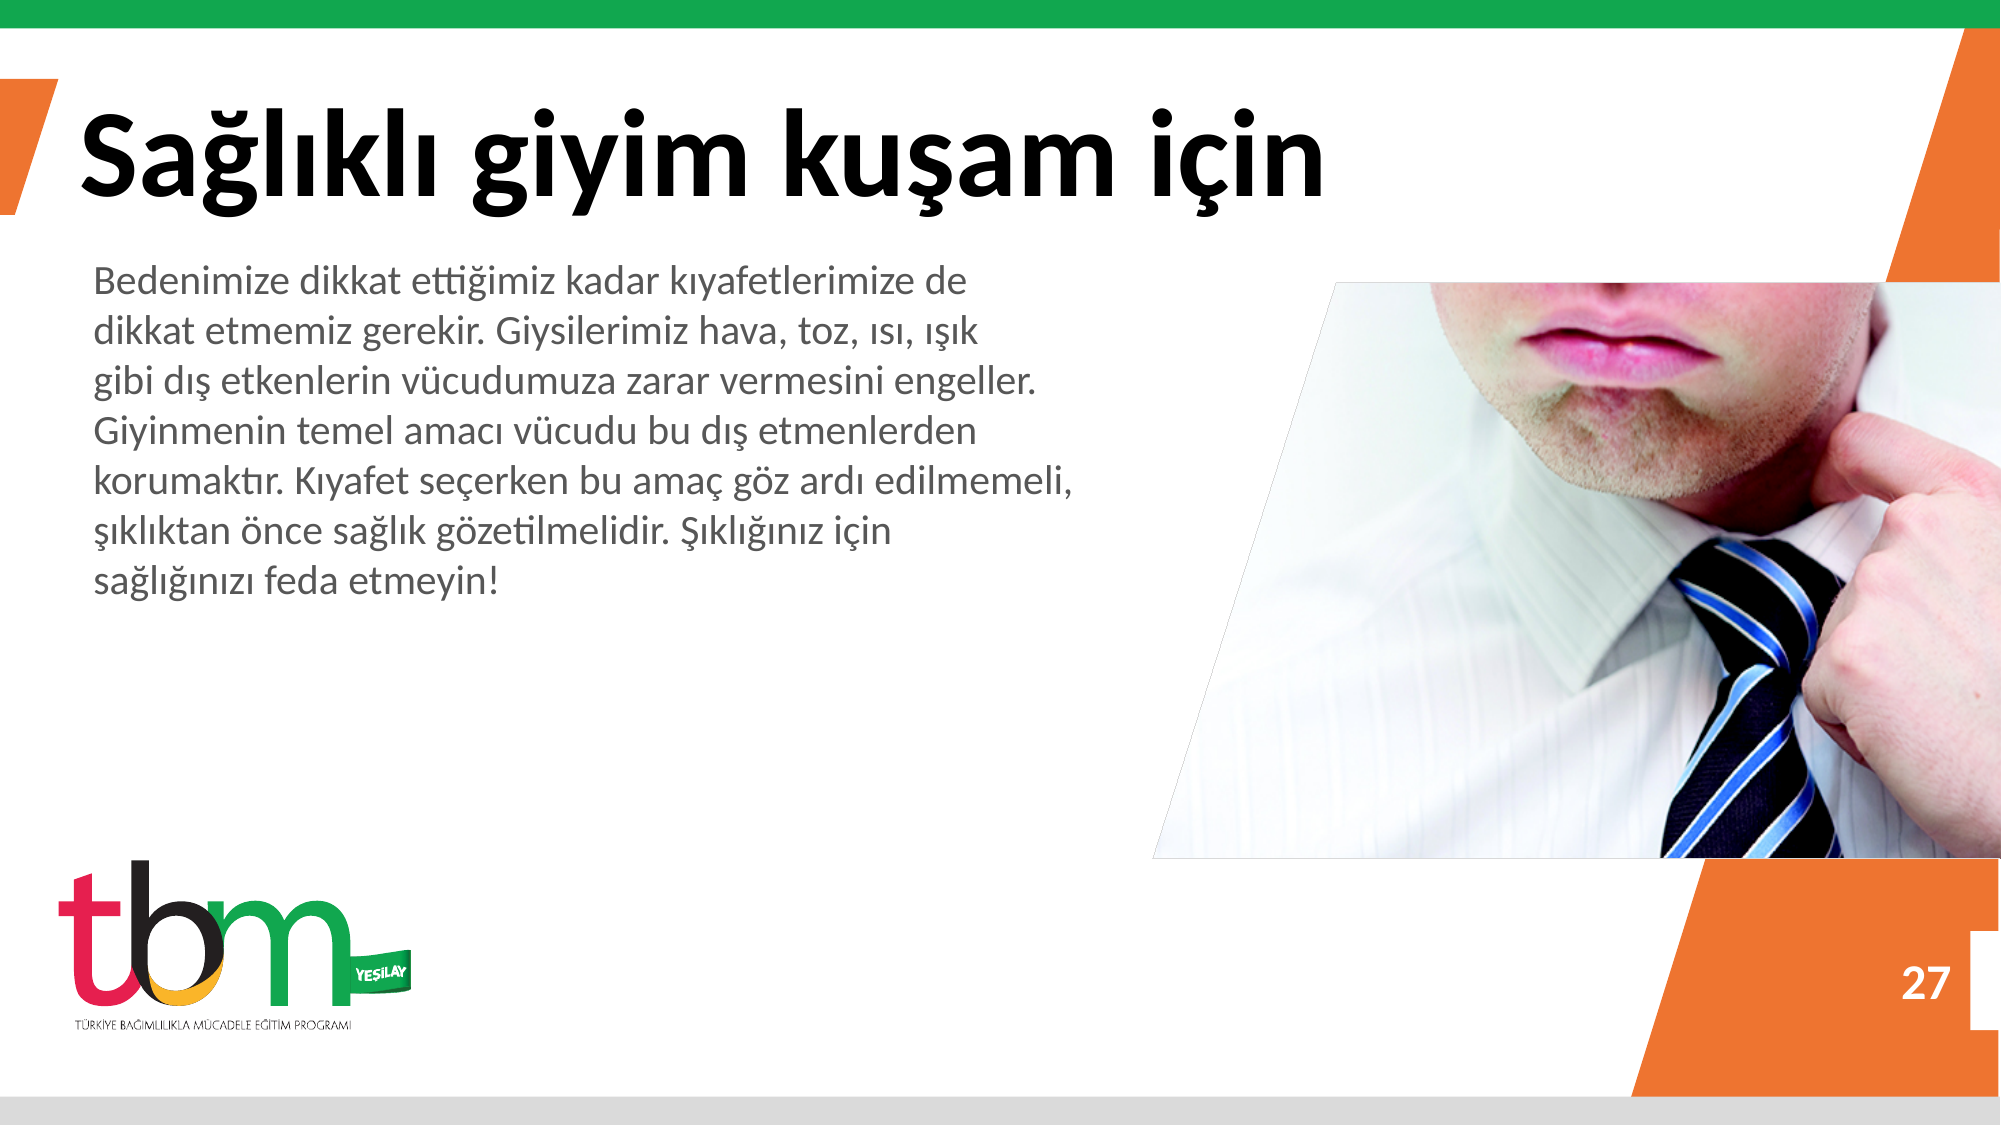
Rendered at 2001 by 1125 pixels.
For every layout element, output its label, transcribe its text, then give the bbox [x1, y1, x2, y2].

text_box [1630, 1031, 2000, 1096]
text_box Bedenimize dikkat ettiğimiz kadar kıyafetlerimize de dikkat etmemiz gerekir. Giysilerimiz hava, toz, ısı, ışık gibi dış etkenlerin vücudumuza zarar vermesini engeller. Giyinmenin temel amacı vücudu bu dış etmenlerden korumaktır. Kıyafet seçerken bu amaç göz ardı edilmemeli, şıklıktan önce sağlık gözetilmelidir. Şıklığınız için sağlığınızı feda etmeyin! [78, 245, 1121, 611]
text_box [1152, 282, 2000, 859]
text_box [58, 860, 2000, 1031]
text_box Sağlıklı giyim kuşam için [64, 63, 1344, 229]
text_box [0, 0, 2000, 29]
text_box [0, 78, 59, 215]
text_box [1884, 29, 2000, 282]
text_box [0, 1096, 2000, 1125]
